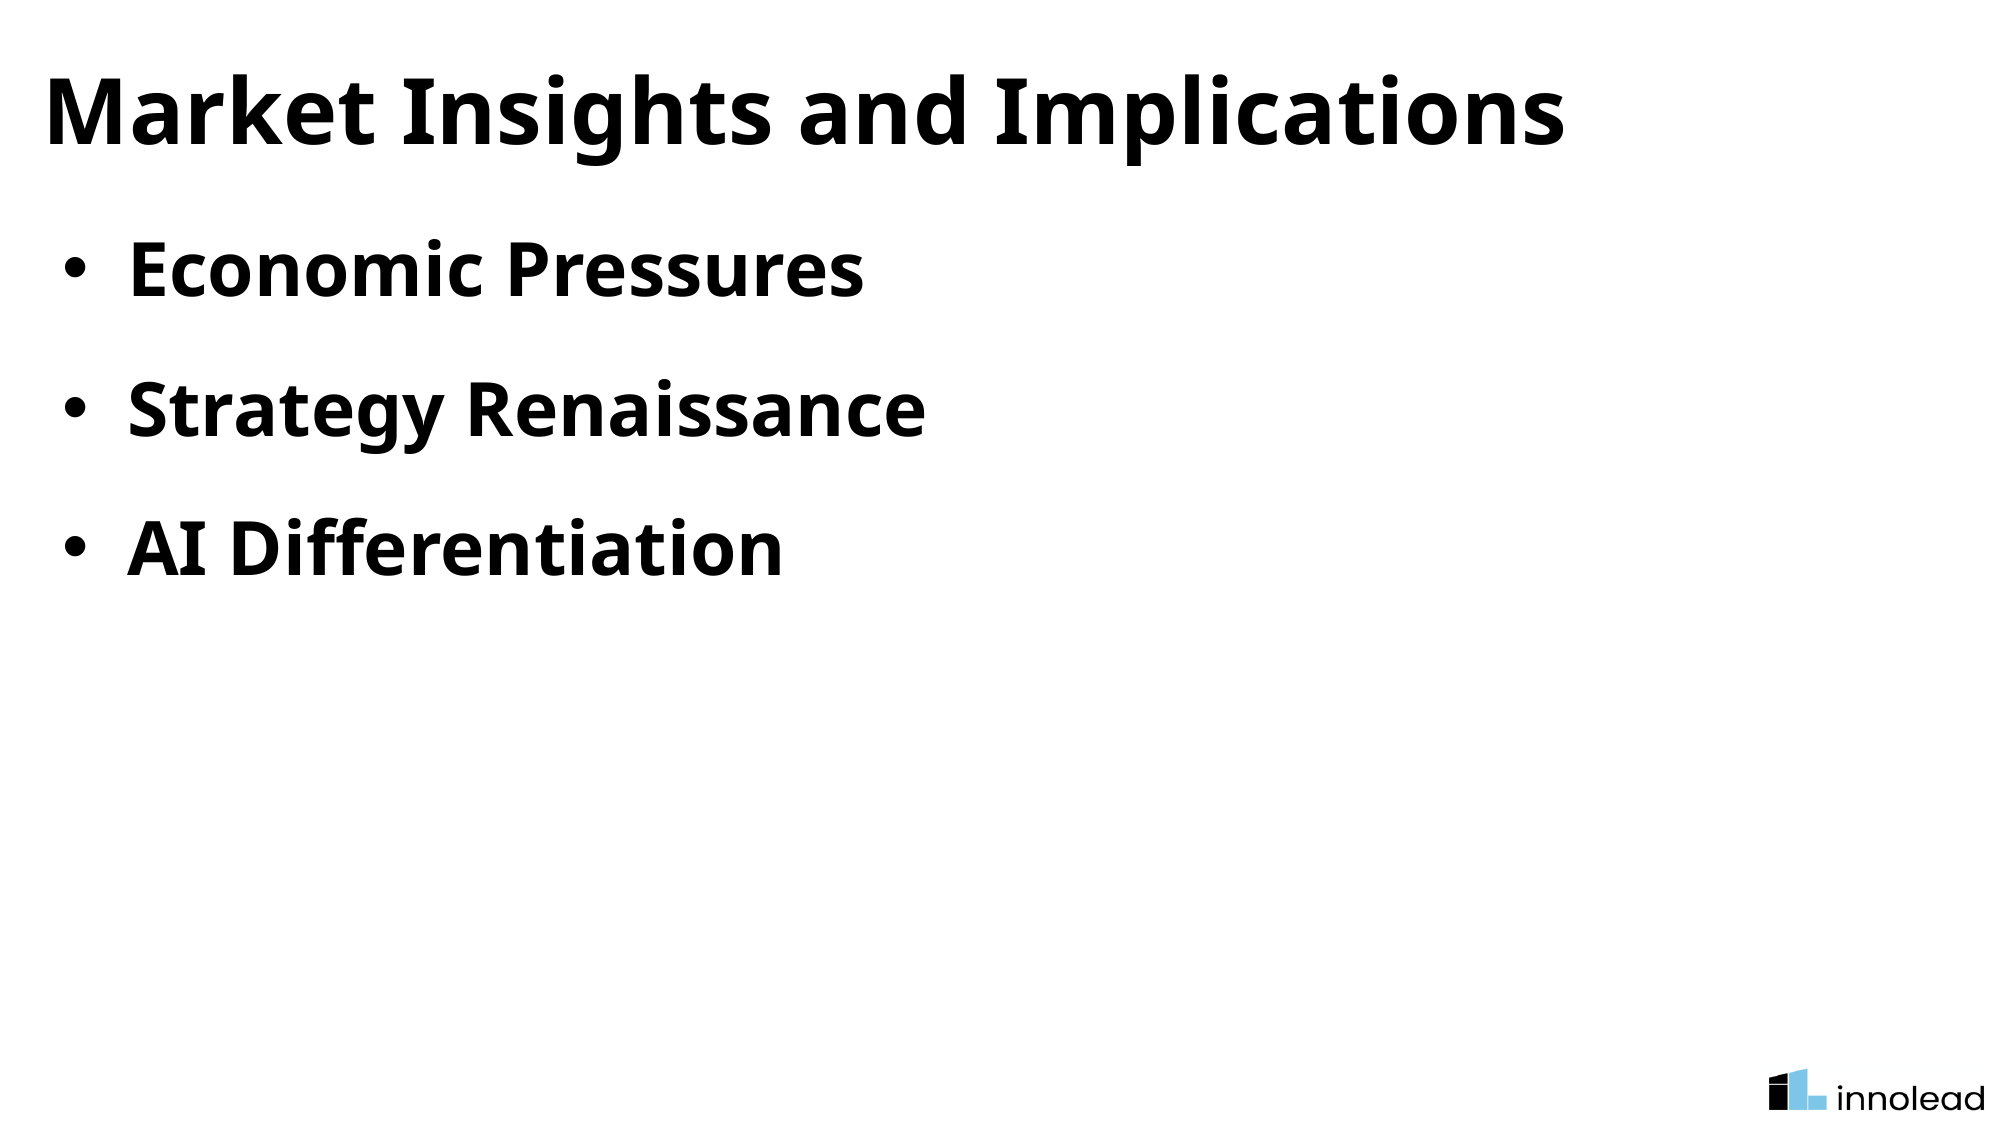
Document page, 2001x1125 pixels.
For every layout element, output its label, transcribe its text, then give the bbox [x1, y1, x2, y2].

title Market Insights and Implications [27, 45, 1991, 191]
picture [1766, 1062, 1992, 1120]
text_box Economic Pressures Strategy Renaissance AI Differentiation [18, 213, 1982, 359]
